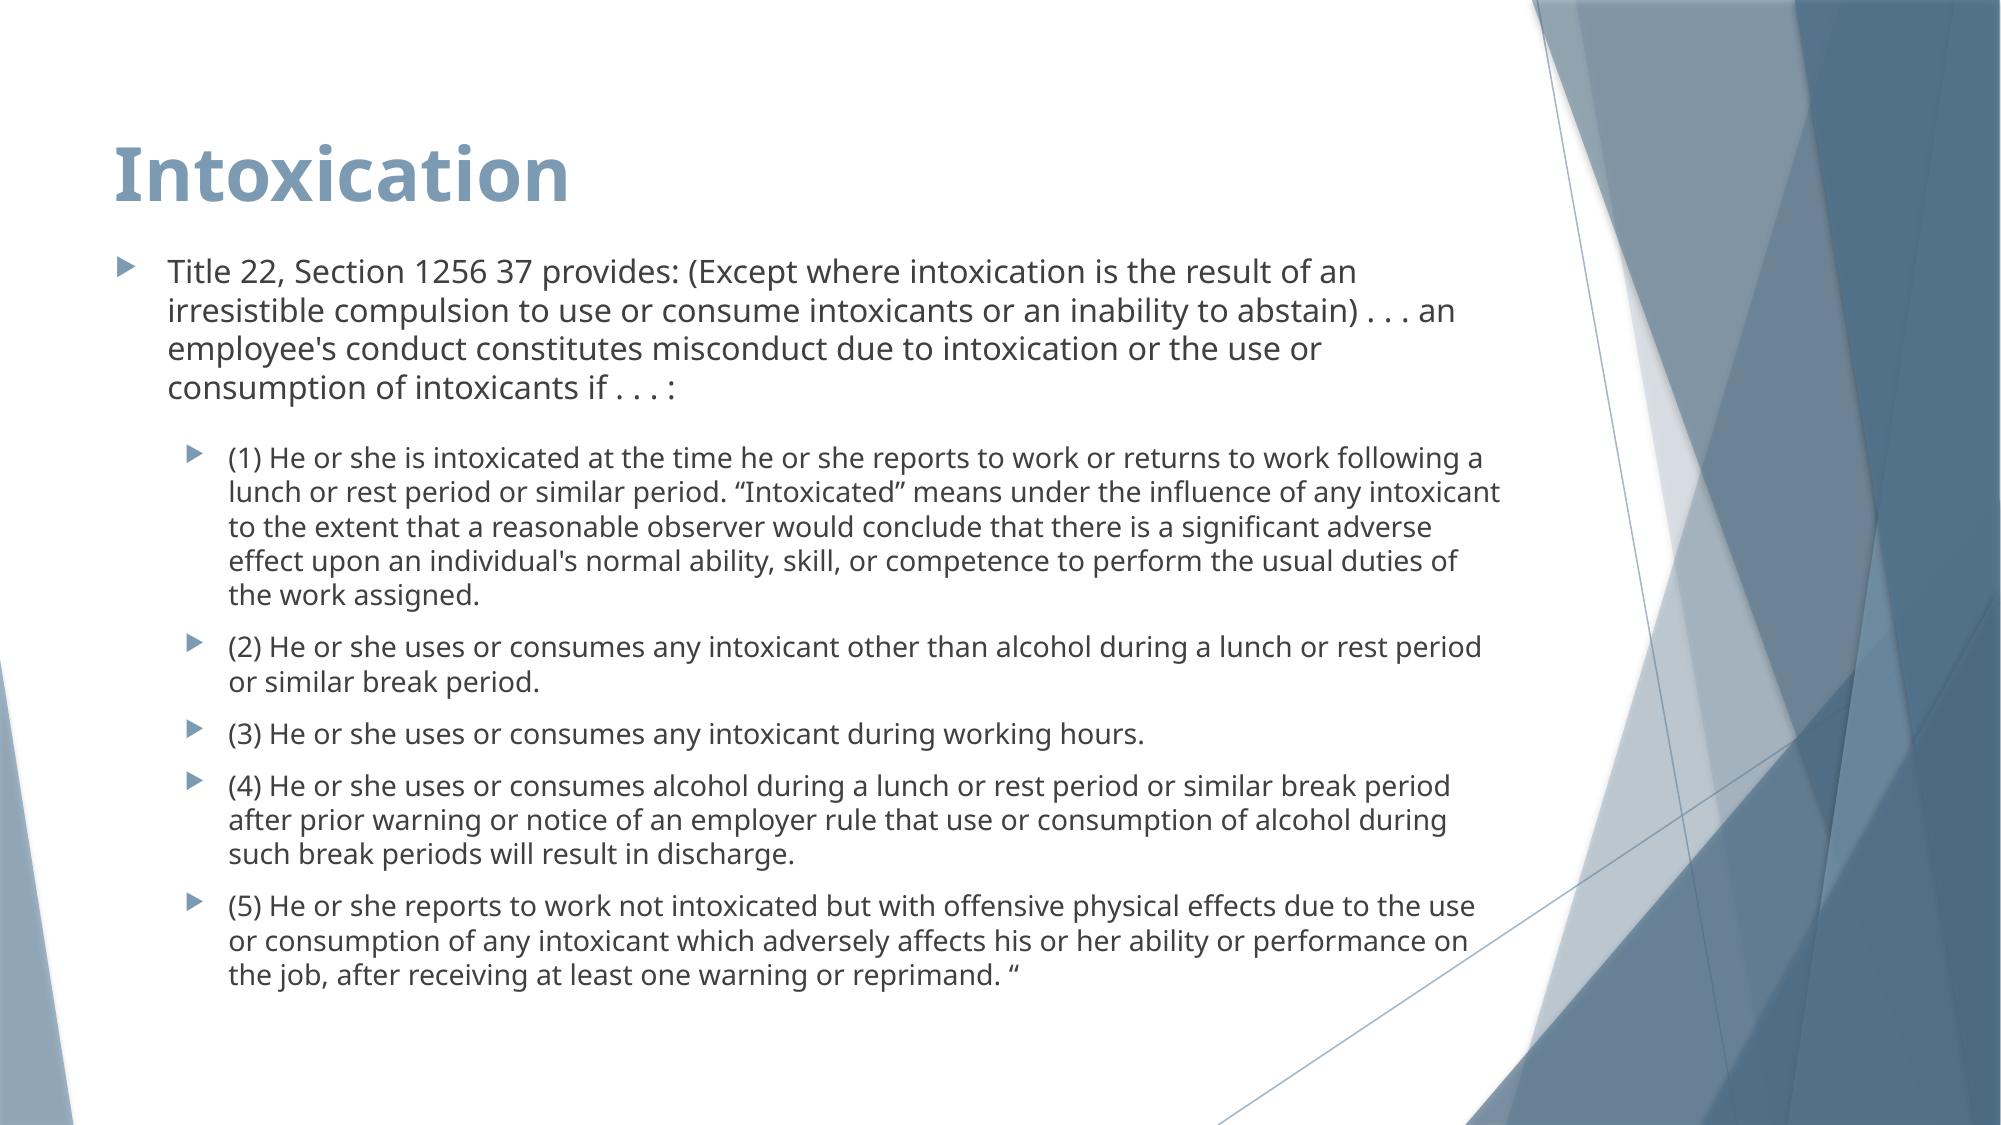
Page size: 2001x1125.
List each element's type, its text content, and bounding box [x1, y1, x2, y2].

list Title 22, Section 1256 37 provides: (Except where intoxication is the result of an irresistible compulsion to use or consume intoxicants or an inability to abstain) . . . an employee's conduct constitutes misconduct due to intoxication or the use or consumption of intoxicants if . . . : (1) He or she is intoxicated at the time he or she reports to work or returns to work following a lunch or rest period or similar period. “Intoxicated” means under the influence of any intoxicant to the extent that a reasonable observer would conclude that there is a significant adverse effect upon an individual's normal ability, skill, or competence to perform the usual duties of the work assigned. (2) He or she uses or consumes any intoxicant other than alcohol during a lunch or rest period or similar break period. (3) He or she uses or consumes any intoxicant during working hours. (4) He or she uses or consumes alcohol during a lunch or rest period or similar break period after prior warning or notice of an employer rule that use or consumption of alcohol during such break periods will result in discharge. (5) He or she reports to work not intoxicated but with offensive physical effects due to the use or consumption of any intoxicant which adversely affects his or her ability or performance on the job, after receiving at least one warning or reprimand. “ [99, 243, 1524, 1005]
title Intoxication [99, 118, 1524, 232]
